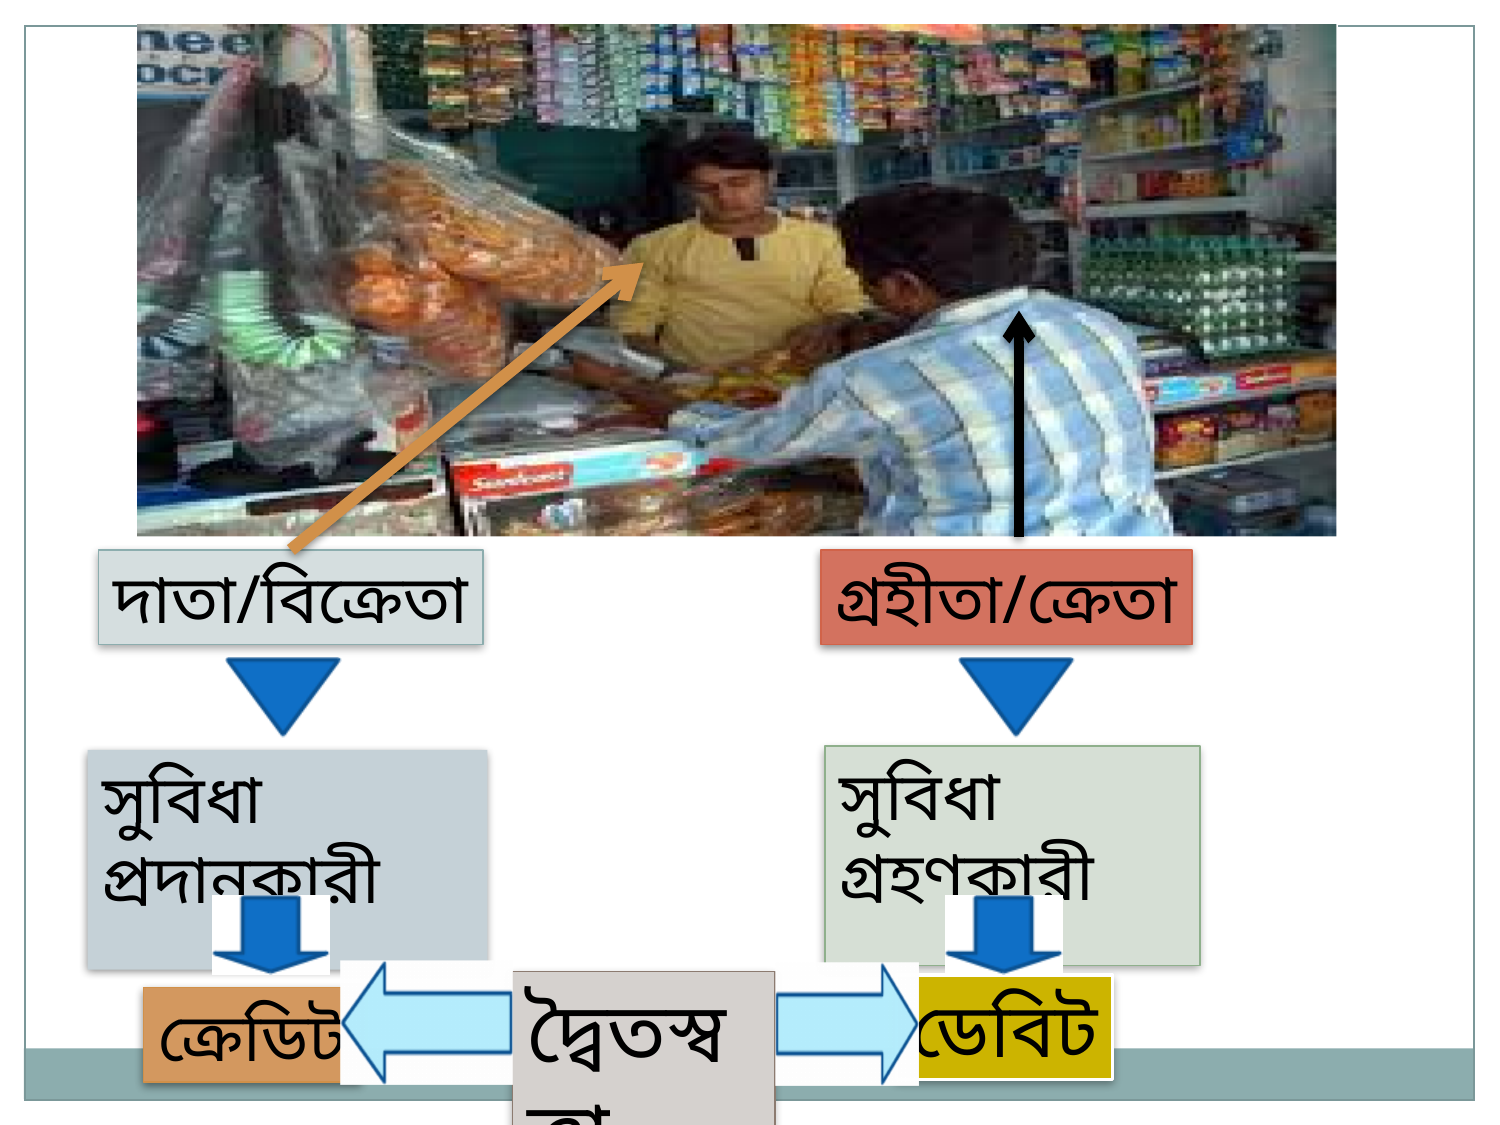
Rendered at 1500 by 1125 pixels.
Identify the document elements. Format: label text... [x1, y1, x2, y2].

picture [137, 24, 1338, 538]
text_box গ্রহীতা/ক্রেতা [820, 549, 1193, 645]
text_box সুবিধা গ্রহণকারী [824, 745, 1201, 966]
text_box ক্রেডিট [143, 987, 340, 1083]
picture [945, 895, 1063, 976]
picture [776, 952, 919, 1097]
picture [224, 657, 343, 738]
picture [341, 936, 512, 1109]
text_box সুবিধা প্রদানকারী [87, 749, 488, 970]
text_box দাতা/বিক্রেতা [98, 549, 484, 645]
picture [957, 657, 1076, 738]
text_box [290, 262, 644, 551]
text_box ডেবিট [919, 973, 1114, 1081]
picture [212, 895, 330, 976]
text_box দ্বৈতস্বত্ত্বা [512, 971, 776, 1125]
